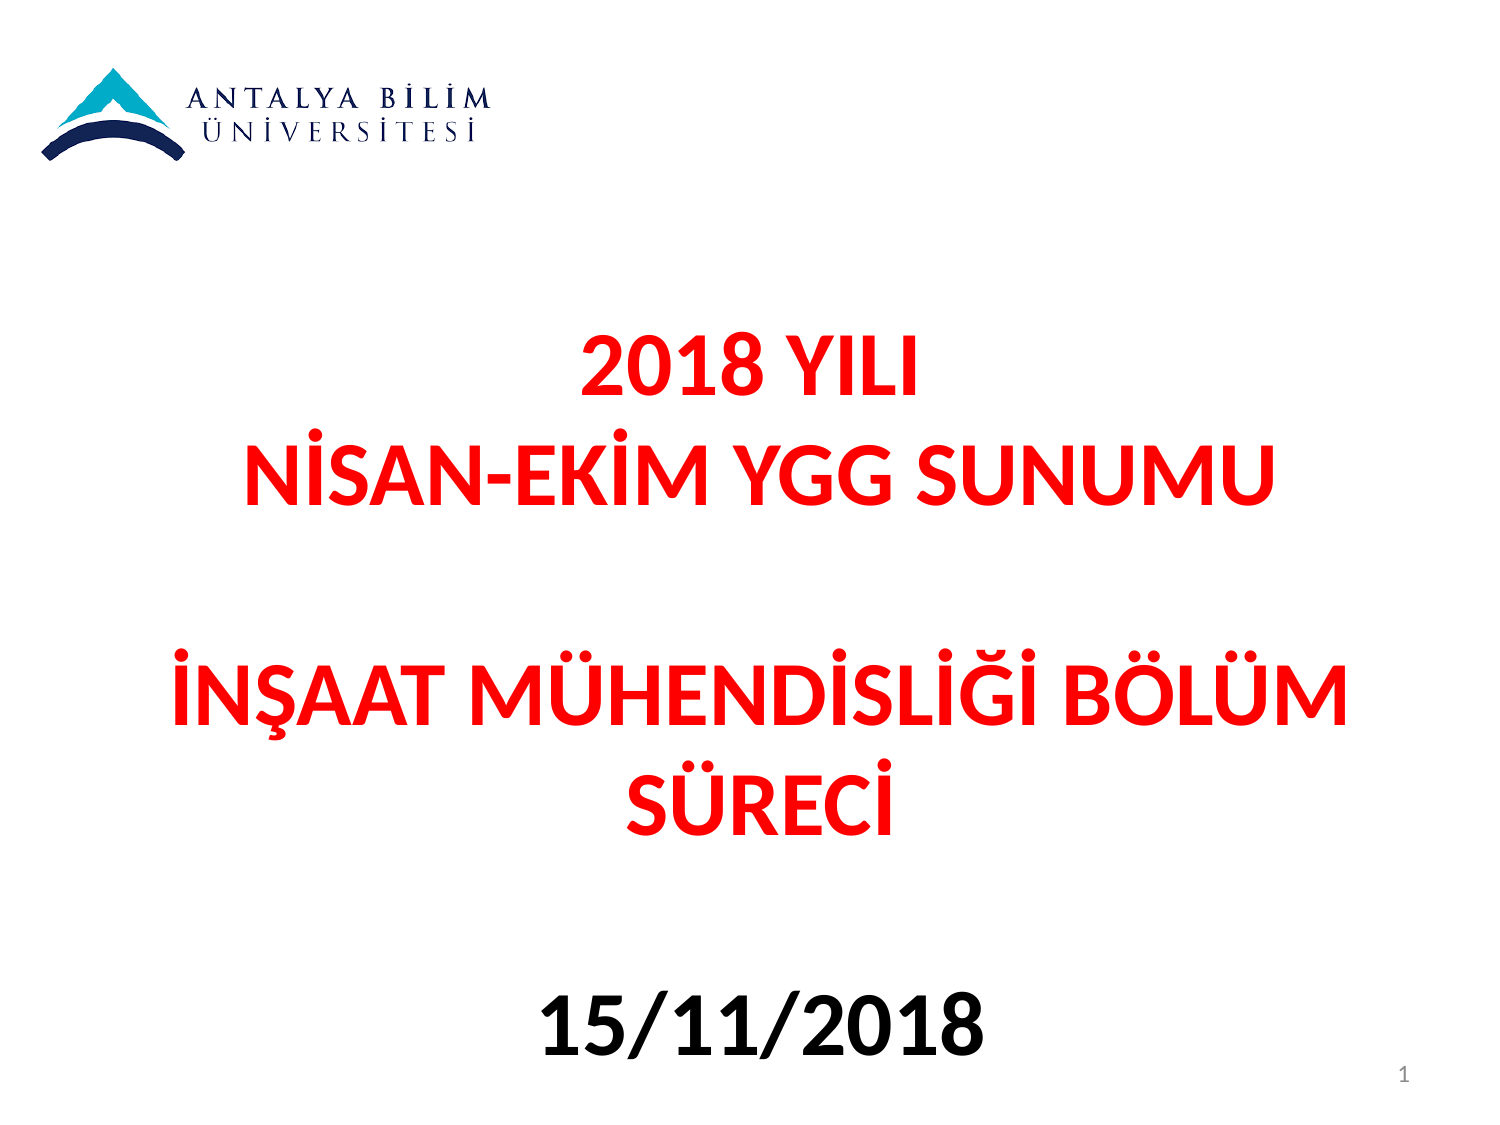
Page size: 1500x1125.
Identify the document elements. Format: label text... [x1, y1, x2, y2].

title 2018 YILI NİSAN-EKİM YGG SUNUMU İNŞAAT MÜHENDİSLİĞİ BÖLÜM SÜRECİ 15/11/2018 [123, 597, 1399, 780]
picture [41, 66, 491, 162]
slide_number 1 [1074, 1042, 1425, 1103]
